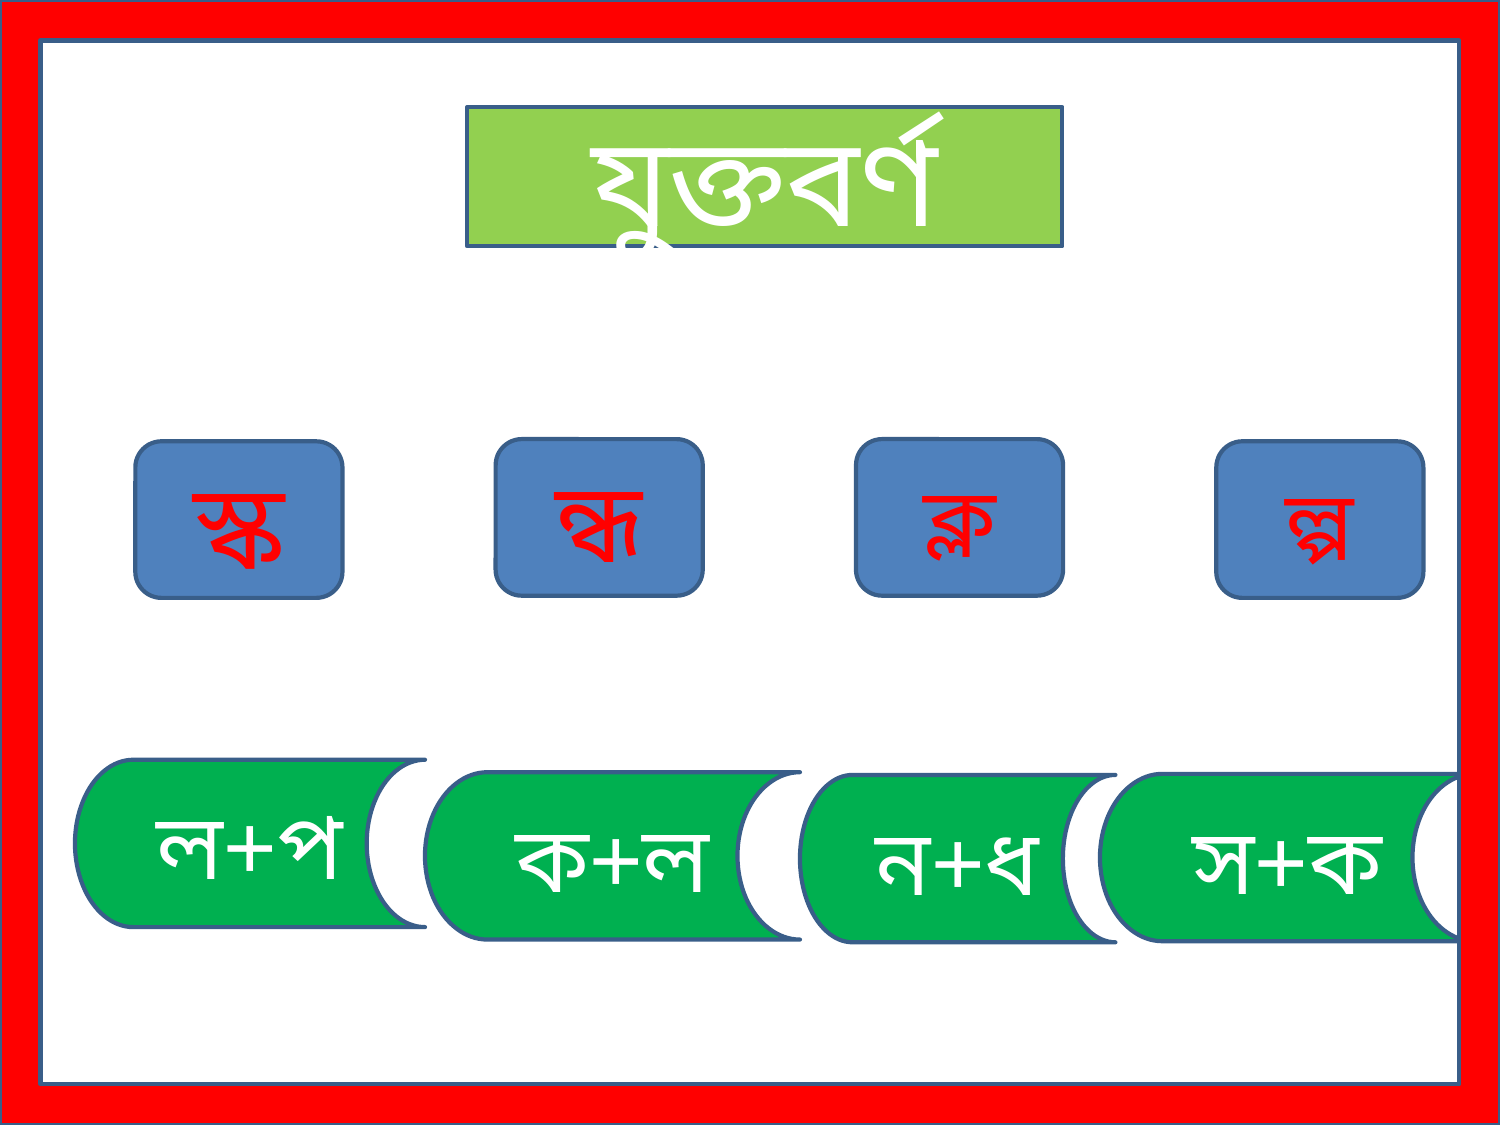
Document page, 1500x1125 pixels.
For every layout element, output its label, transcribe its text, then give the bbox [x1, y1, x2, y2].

text_box ল্প [1216, 441, 1424, 598]
text_box [0, 0, 1500, 1125]
text_box ন+ধ [799, 774, 1116, 943]
text_box ন্ধ [495, 439, 703, 596]
text_box যুক্তবর্ণ [467, 107, 1063, 247]
text_box ক+ল [424, 772, 800, 940]
text_box ল+প [74, 759, 426, 928]
text_box ক্ল [855, 439, 1064, 596]
text_box স+ক [1099, 773, 1459, 942]
text_box স্ক [135, 441, 343, 598]
